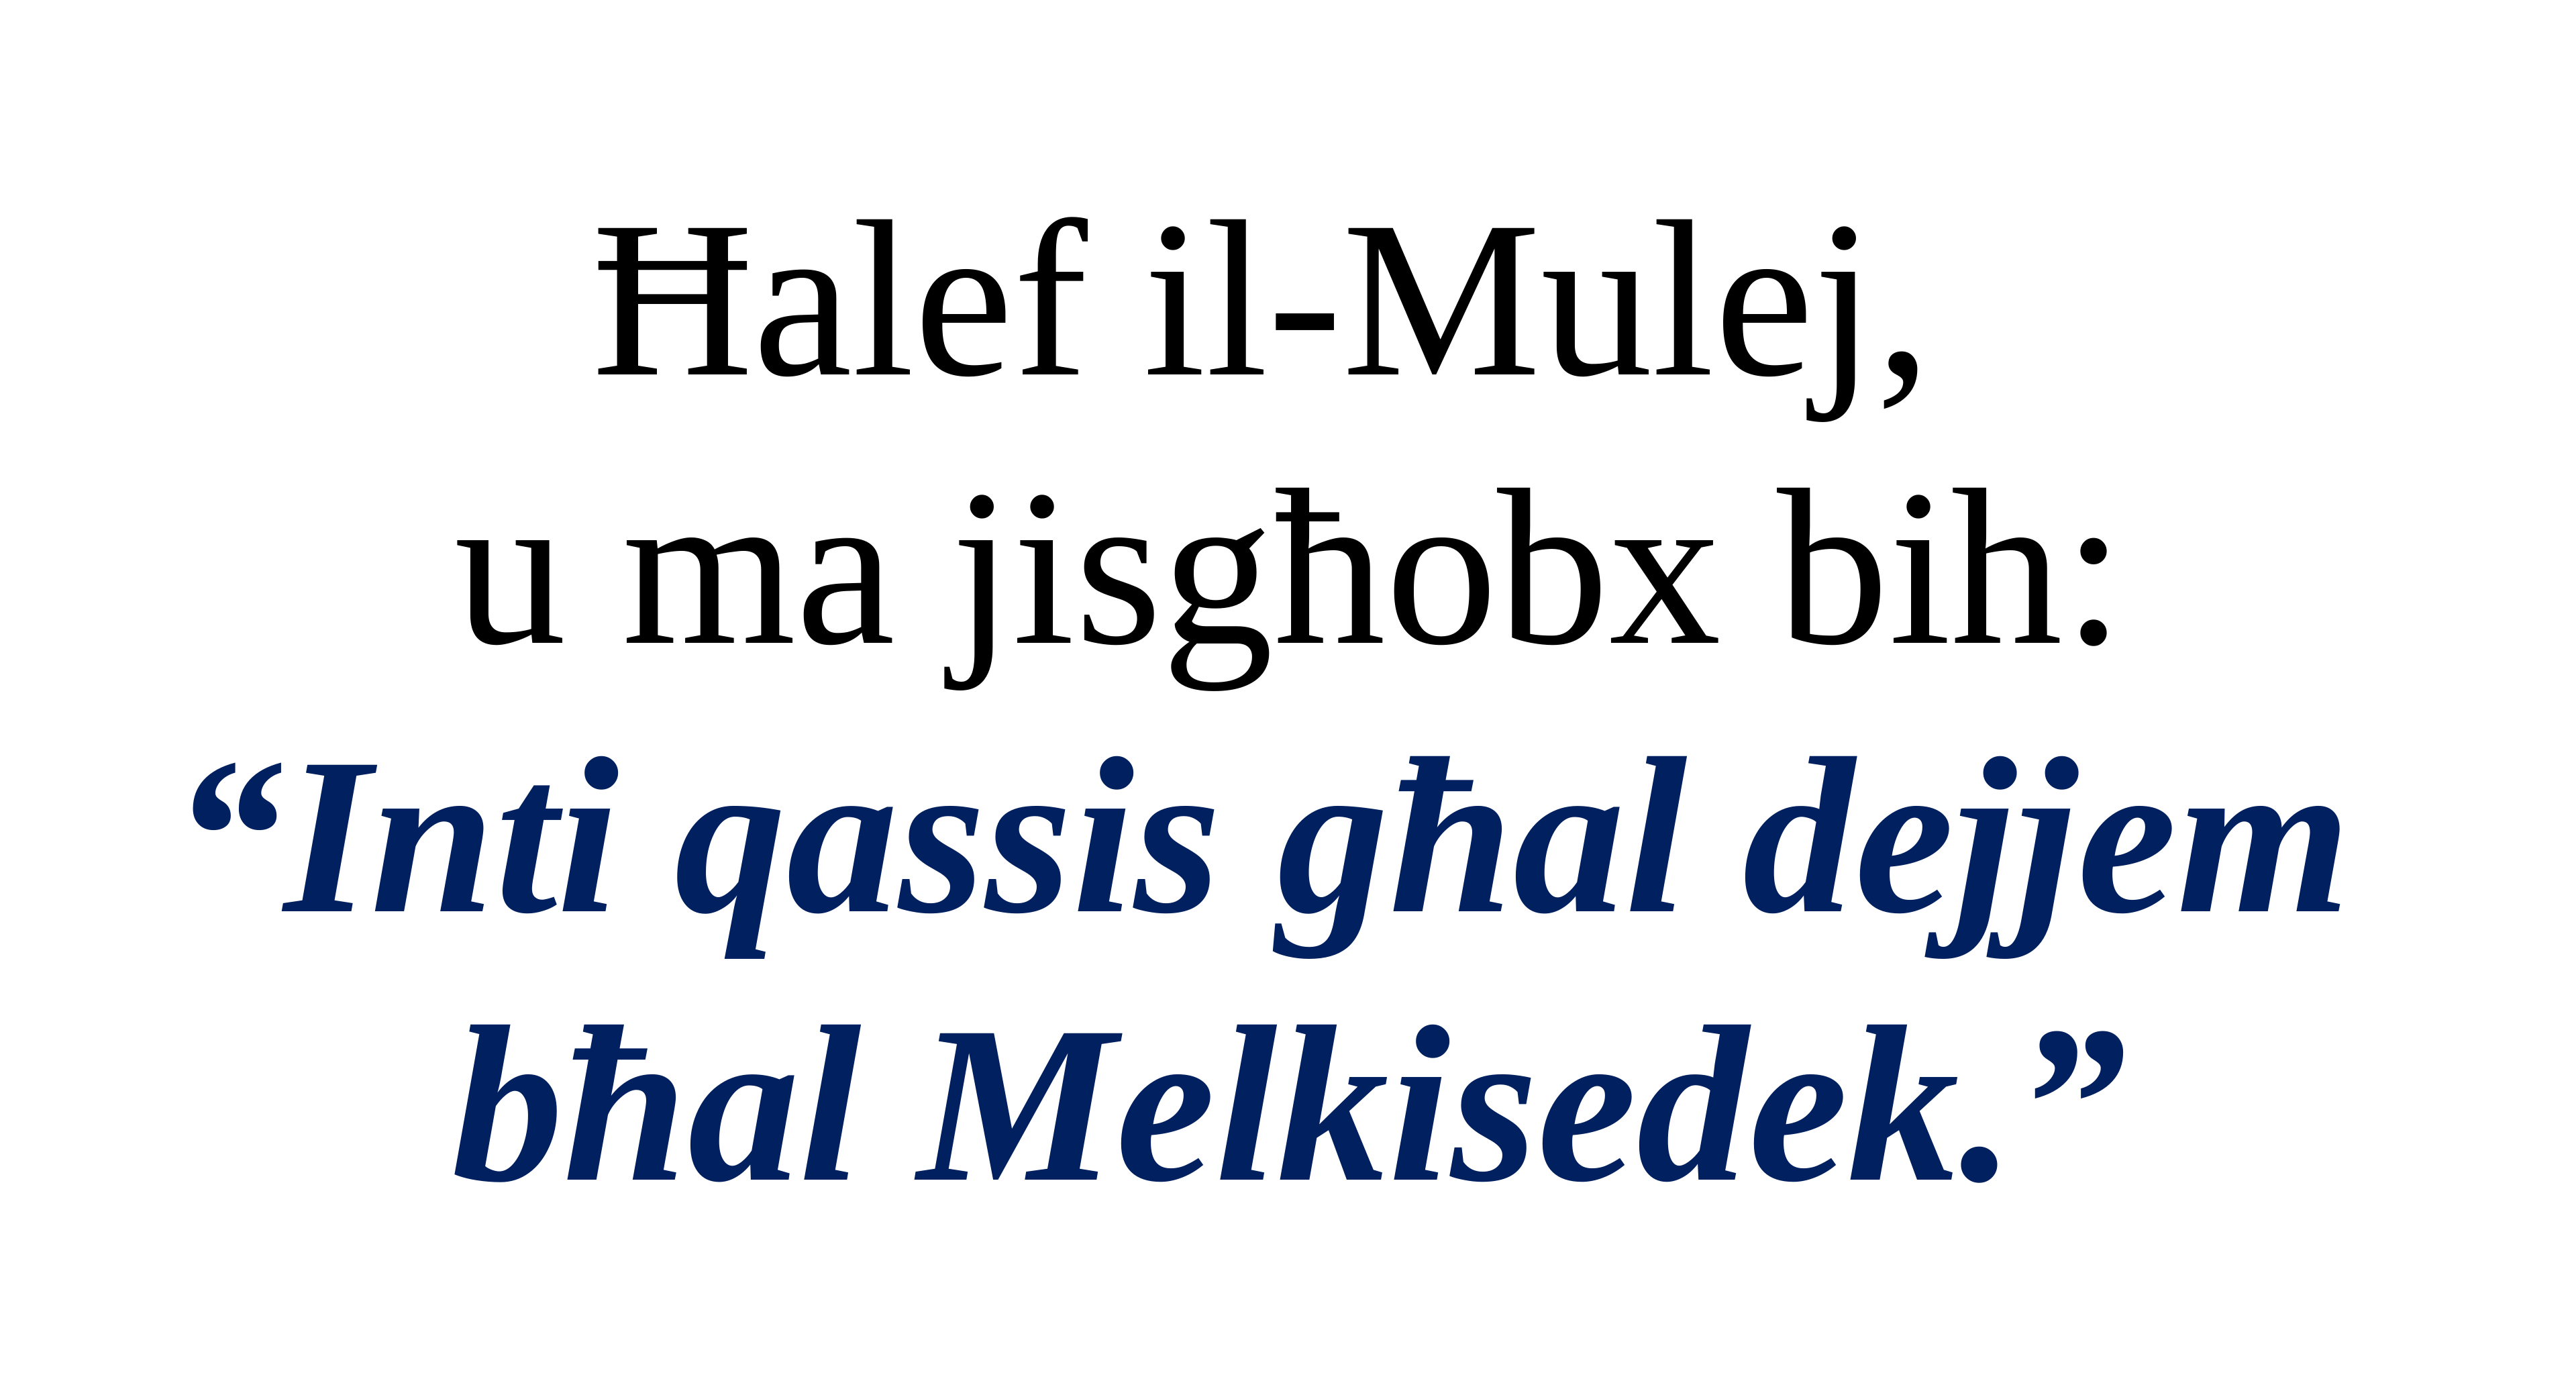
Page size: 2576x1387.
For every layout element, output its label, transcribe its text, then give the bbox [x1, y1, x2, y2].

text_box Ħalef il-Mulej, u ma jisgħobx bih: “Inti qassis għal dejjem bħal Melkisedek.” [2, 146, 2576, 1230]
